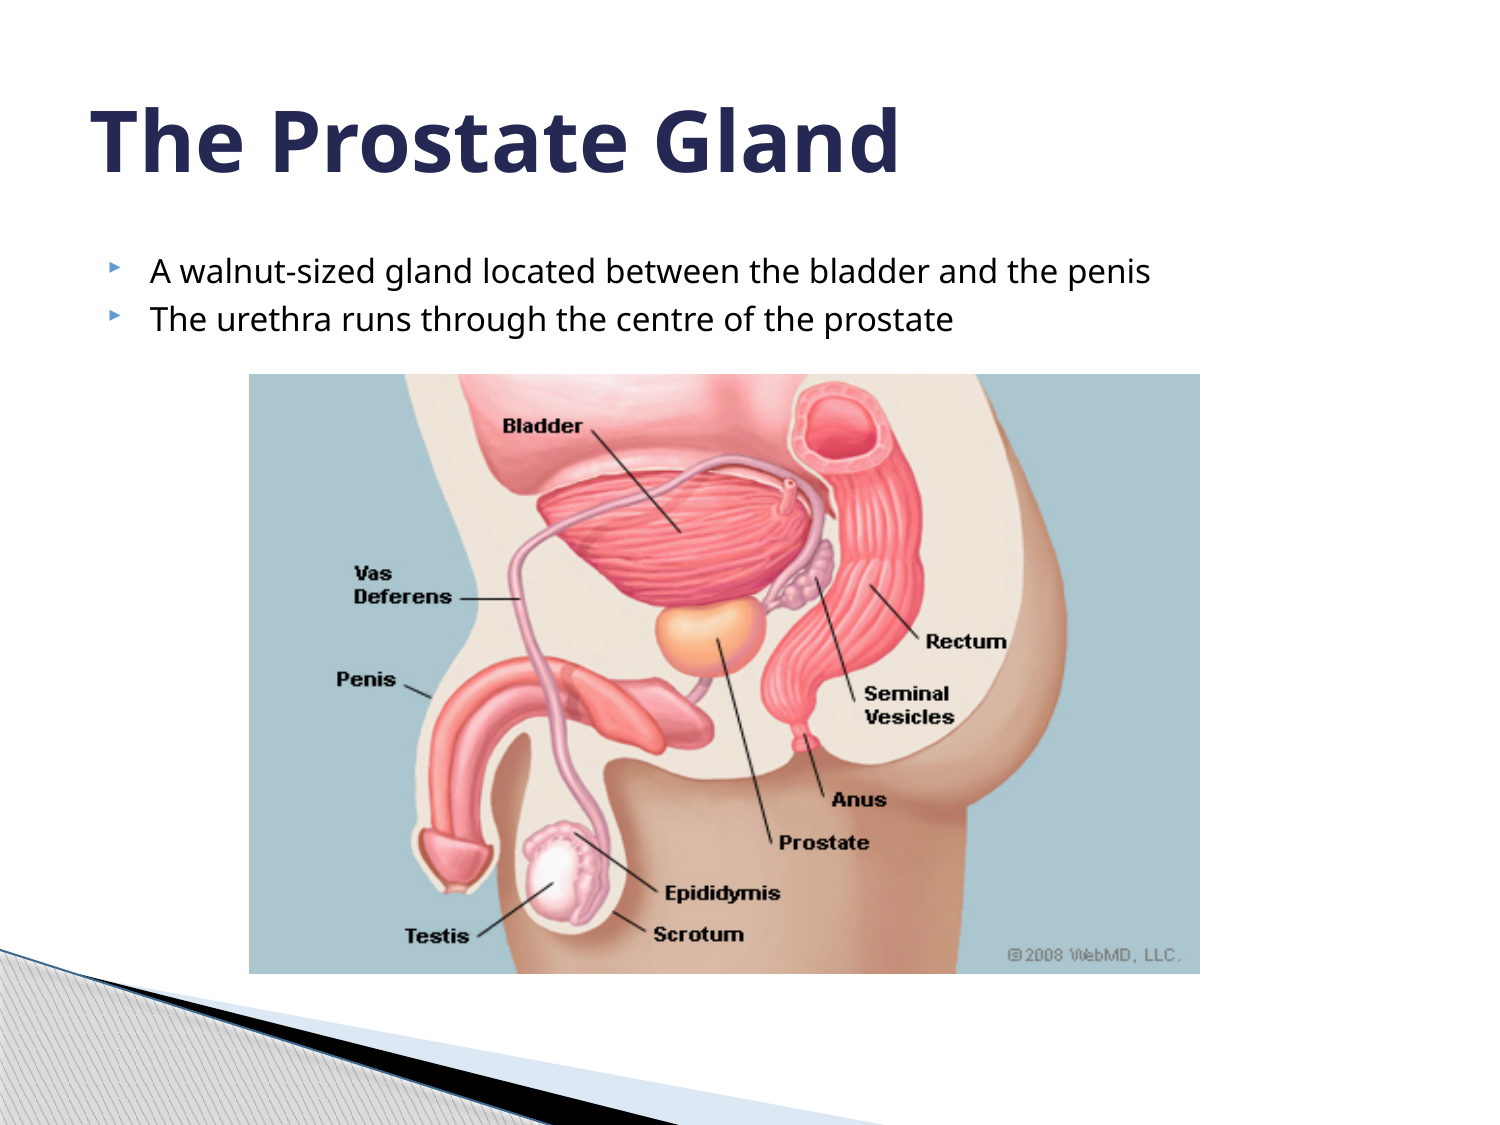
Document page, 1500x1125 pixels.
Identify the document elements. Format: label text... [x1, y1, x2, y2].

picture [249, 374, 1201, 974]
list A walnut-sized gland located between the bladder and the penis The urethra runs through the centre of the prostate [75, 243, 1425, 986]
title The Prostate Gland [75, 45, 1425, 233]
